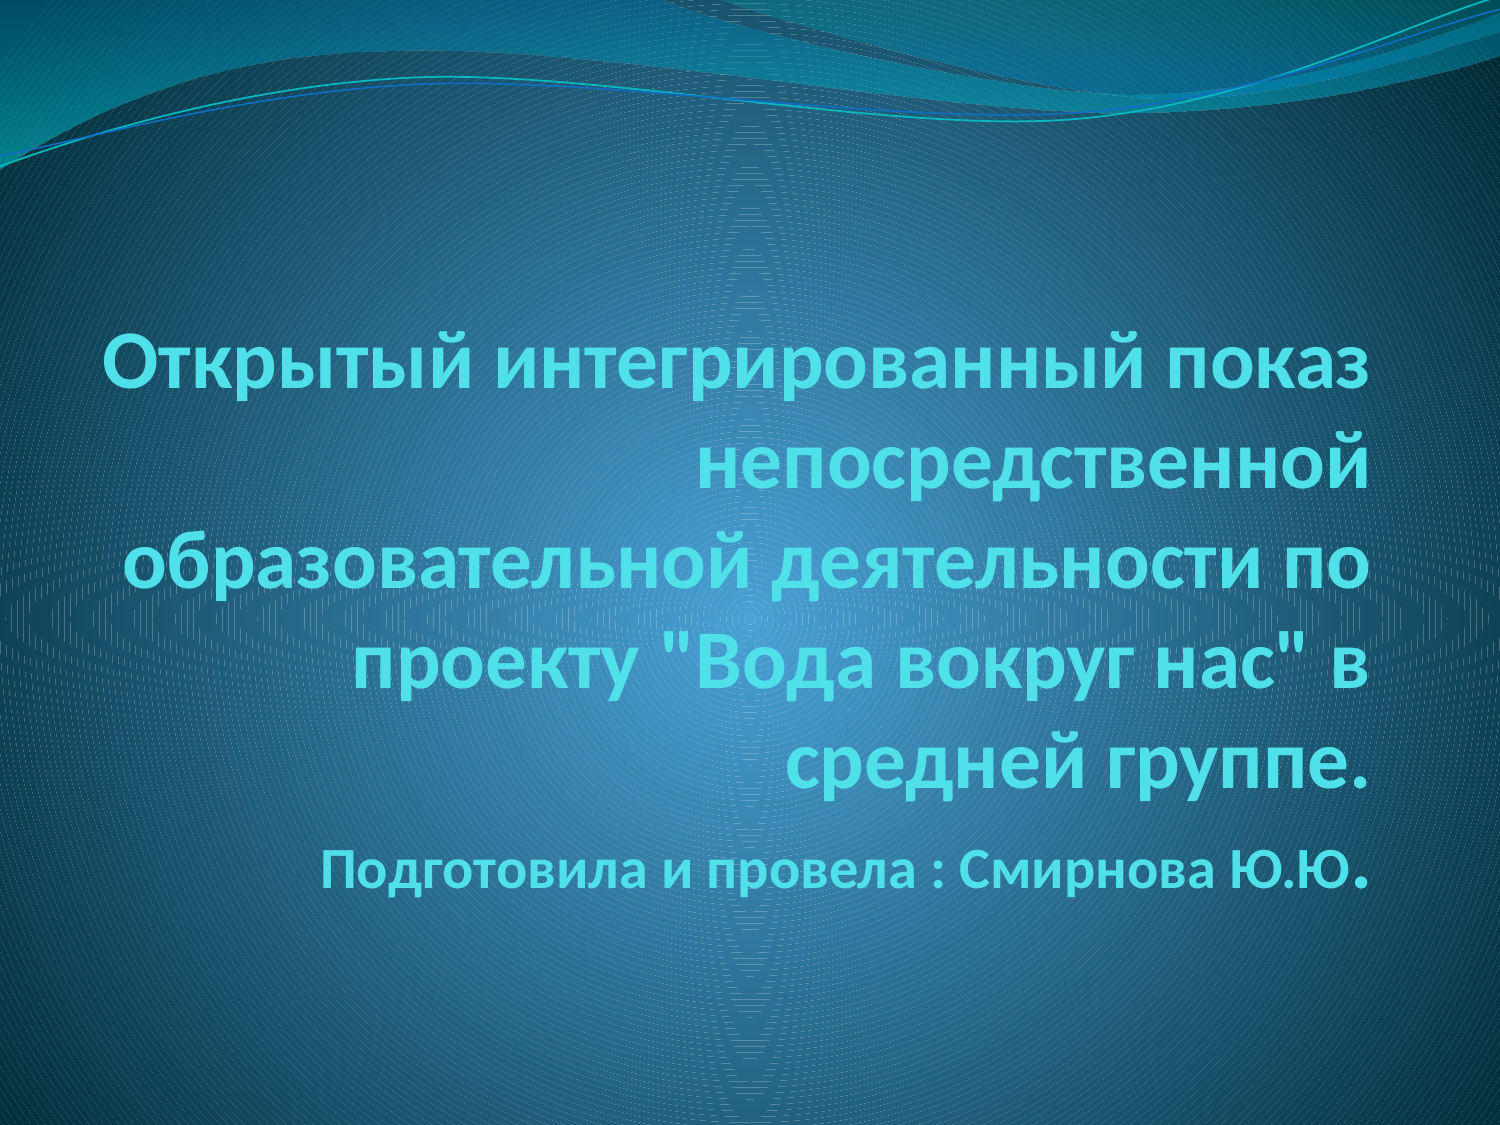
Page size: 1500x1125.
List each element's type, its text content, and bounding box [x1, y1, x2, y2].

title Открытый интегрированный показ непосредственной образовательной деятельности по проекту "Вода вокруг нас" в средней группе. Подготовила и провела : Смирнова Ю.Ю. [87, 432, 1376, 906]
